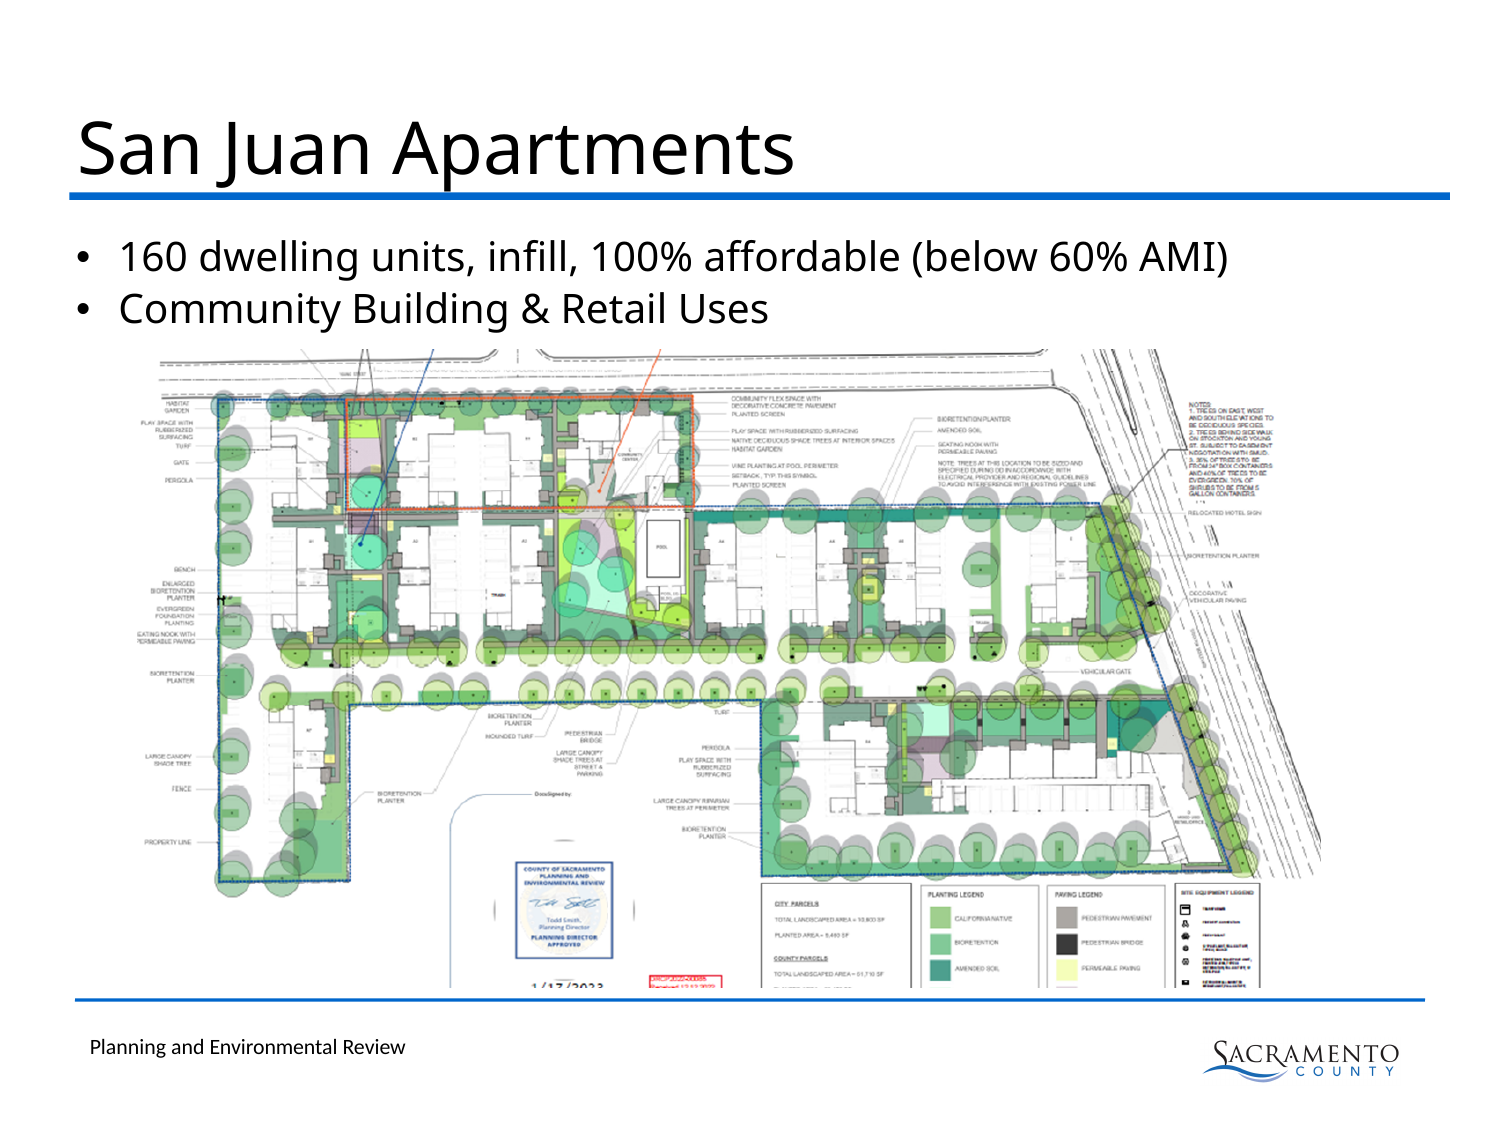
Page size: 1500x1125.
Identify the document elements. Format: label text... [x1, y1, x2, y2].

title San Juan Apartments [62, 101, 1401, 191]
footer Planning and Environmental Review [75, 1025, 1413, 1085]
picture [137, 349, 1321, 988]
text_box 160 dwelling units, infill, 100% affordable (below 60% AMI) Community Building & Retail Uses [61, 229, 1433, 502]
